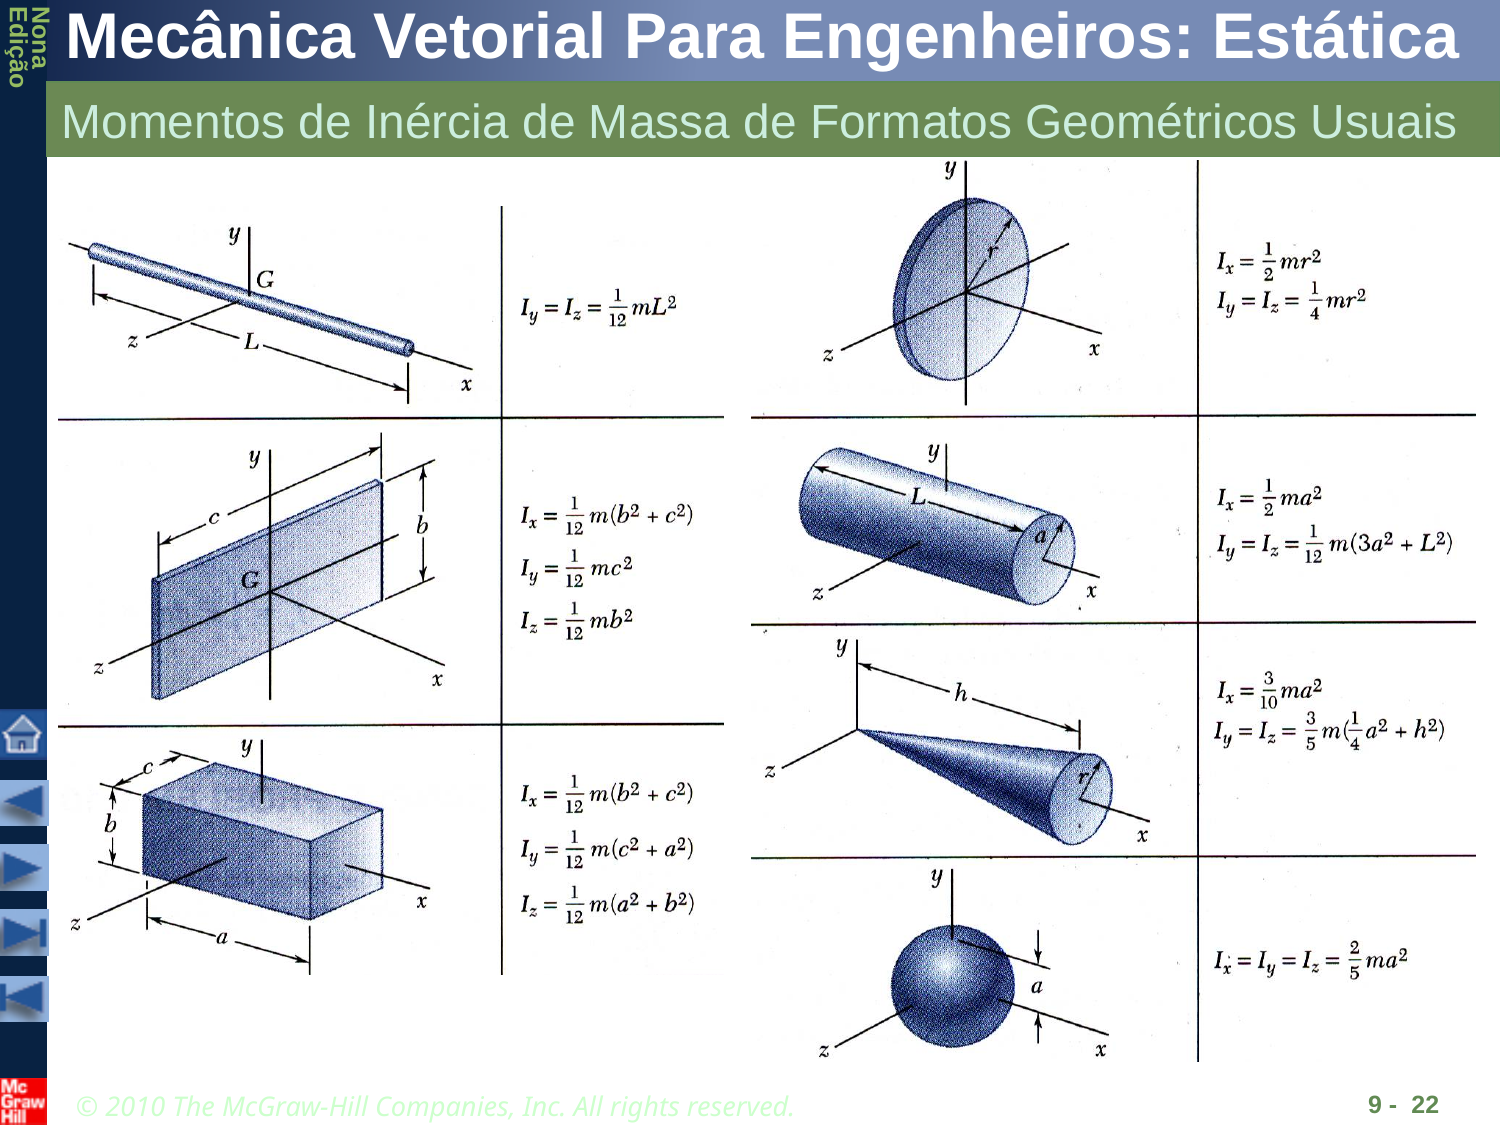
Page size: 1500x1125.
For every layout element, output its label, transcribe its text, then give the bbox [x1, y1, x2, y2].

picture [751, 160, 1476, 1063]
picture [0, 709, 47, 760]
picture [0, 976, 49, 1022]
title Momentos de Inércia de Massa de Formatos Geométricos Usuais [46, 81, 1500, 157]
slide_number 9 - 22 [1304, 1080, 1455, 1119]
picture [0, 1078, 47, 1125]
picture [58, 206, 724, 975]
picture [0, 909, 49, 956]
picture [0, 844, 49, 891]
picture [0, 780, 49, 826]
